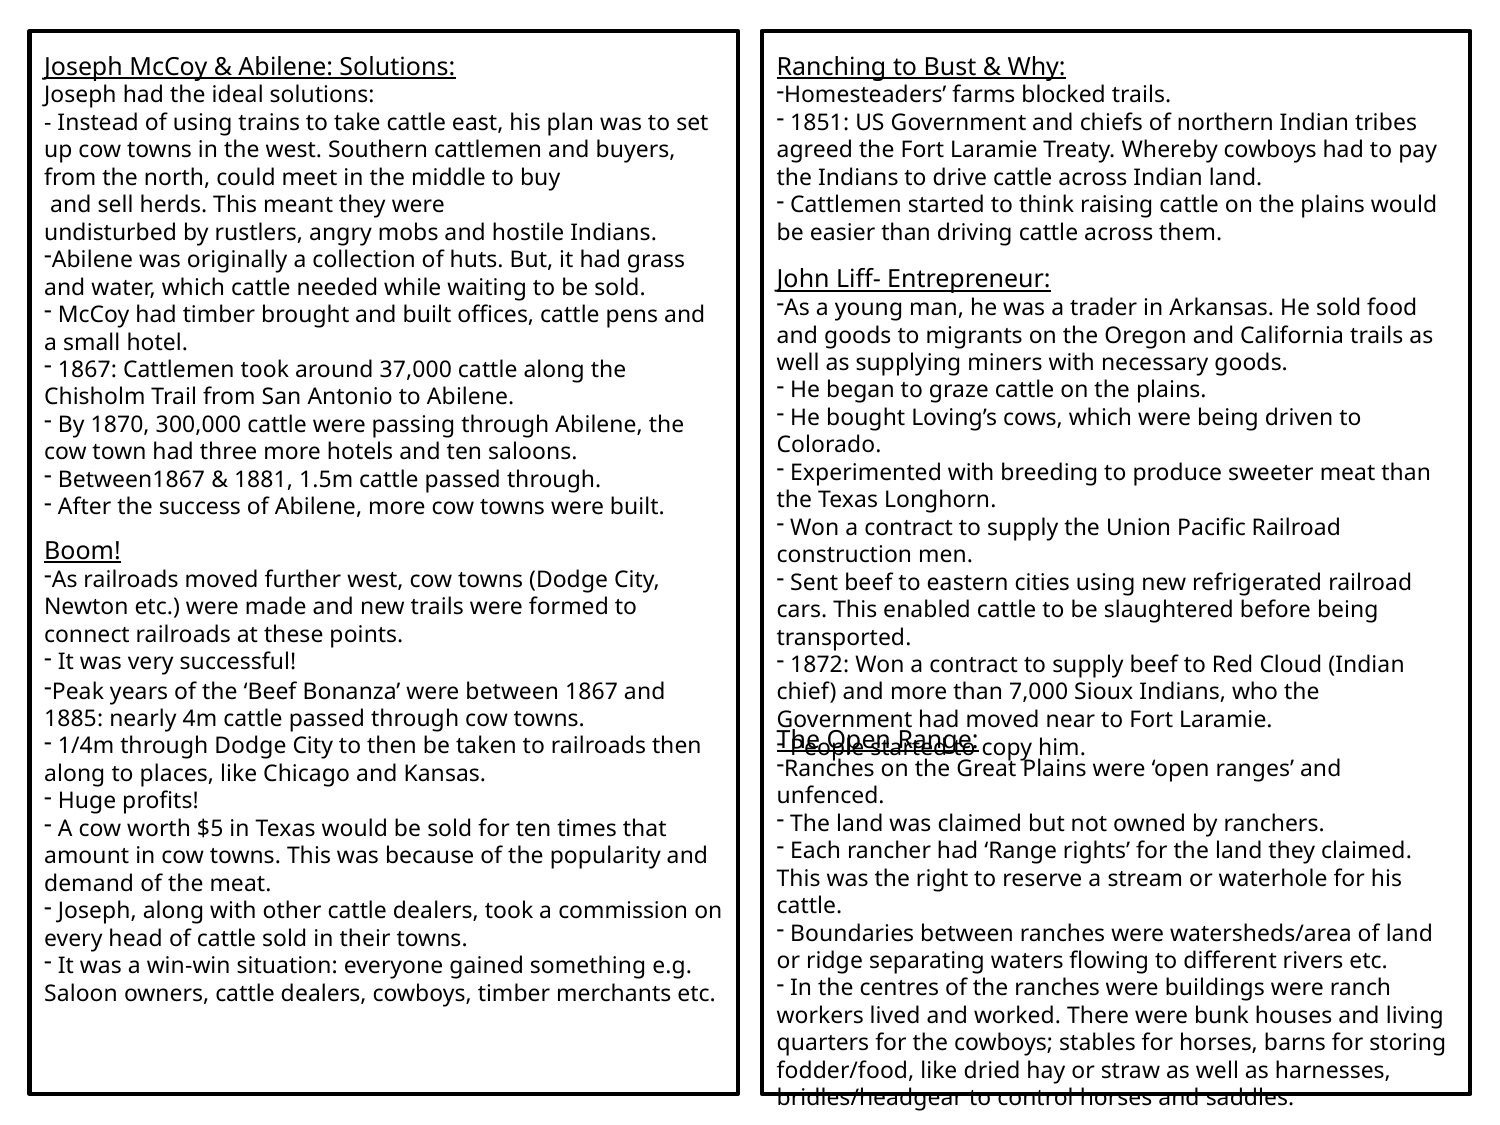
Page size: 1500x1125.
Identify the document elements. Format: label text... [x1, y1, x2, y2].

text_box Boom! As railroads moved further west, cow towns (Dodge City, Newton etc.) were made and new trails were formed to connect railroads at these points. It was very successful! [29, 555, 739, 668]
text_box Ranching to Bust & Why: Homesteaders’ farms blocked trails. 1851: US Government and chiefs of northern Indian tribes agreed the Fort Laramie Treaty. Whereby cowboys had to pay the Indians to drive cattle across Indian land. Cattlemen started to think raising cattle on the plains would be easier than driving cattle across them. [761, 42, 1471, 253]
text_box Peak years of the ‘Beef Bonanza’ were between 1867 and 1885: nearly 4m cattle passed through cow towns. 1/4m through Dodge City to then be taken to railroads then along to places, like Chicago and Kansas. Huge profits! A cow worth $5 in Texas would be sold for ten times that amount in cow towns. This was because of the popularity and demand of the meat. Joseph, along with other cattle dealers, took a commission on every head of cattle sold in their towns. It was a win-win situation: everyone gained something e.g. Saloon owners, cattle dealers, cowboys, timber merchants etc. [29, 668, 739, 1041]
text_box The Open Range: Ranches on the Great Plains were ‘open ranges’ and unfenced. The land was claimed but not owned by ranchers. Each rancher had ‘Range rights’ for the land they claimed. This was the right to reserve a stream or waterhole for his cattle. Boundaries between ranches were watersheds/area of land or ridge separating waters flowing to different rivers etc. In the centres of the ranches were buildings were ranch workers lived and worked. There were bunk houses and living quarters for the cowboys; stables for horses, barns for storing fodder/food, like dried hay or straw as well as harnesses, bridles/headgear to control horses and saddles. [761, 715, 1471, 1118]
text_box [760, 29, 1472, 1096]
text_box Joseph McCoy & Abilene: Solutions: Joseph had the ideal solutions: - Instead of using trains to take cattle east, his plan was to set up cow towns in the west. Southern cattlemen and buyers, from the north, could meet in the middle to buy and sell herds. This meant they were undisturbed by rustlers, angry mobs and hostile Indians. Abilene was originally a collection of huts. But, it had grass and water, which cattle needed while waiting to be sold. McCoy had timber brought and built offices, cattle pens and a small hotel. 1867: Cattlemen took around 37,000 cattle along the Chisholm Trail from San Antonio to Abilene. By 1870, 300,000 cattle were passing through Abilene, the cow town had three more hotels and ten saloons. Between1867 & 1881, 1.5m cattle passed through. After the success of Abilene, more cow towns were built. [29, 42, 739, 555]
text_box [27, 29, 740, 1096]
text_box John Liff- Entrepreneur: As a young man, he was a trader in Arkansas. He sold food and goods to migrants on the Oregon and California trails as well as supplying miners with necessary goods. He began to graze cattle on the plains. He bought Loving’s cows, which were being driven to Colorado. Experimented with breeding to produce sweeter meat than the Texas Longhorn. Won a contract to supply the Union Pacific Railroad construction men. Sent beef to eastern cities using new refrigerated railroad cars. This enabled cattle to be slaughtered before being transported. 1872: Won a contract to supply beef to Red Cloud (Indian chief) and more than 7,000 Sioux Indians, who the Government had moved near to Fort Laramie. People started to copy him. [761, 255, 1471, 715]
